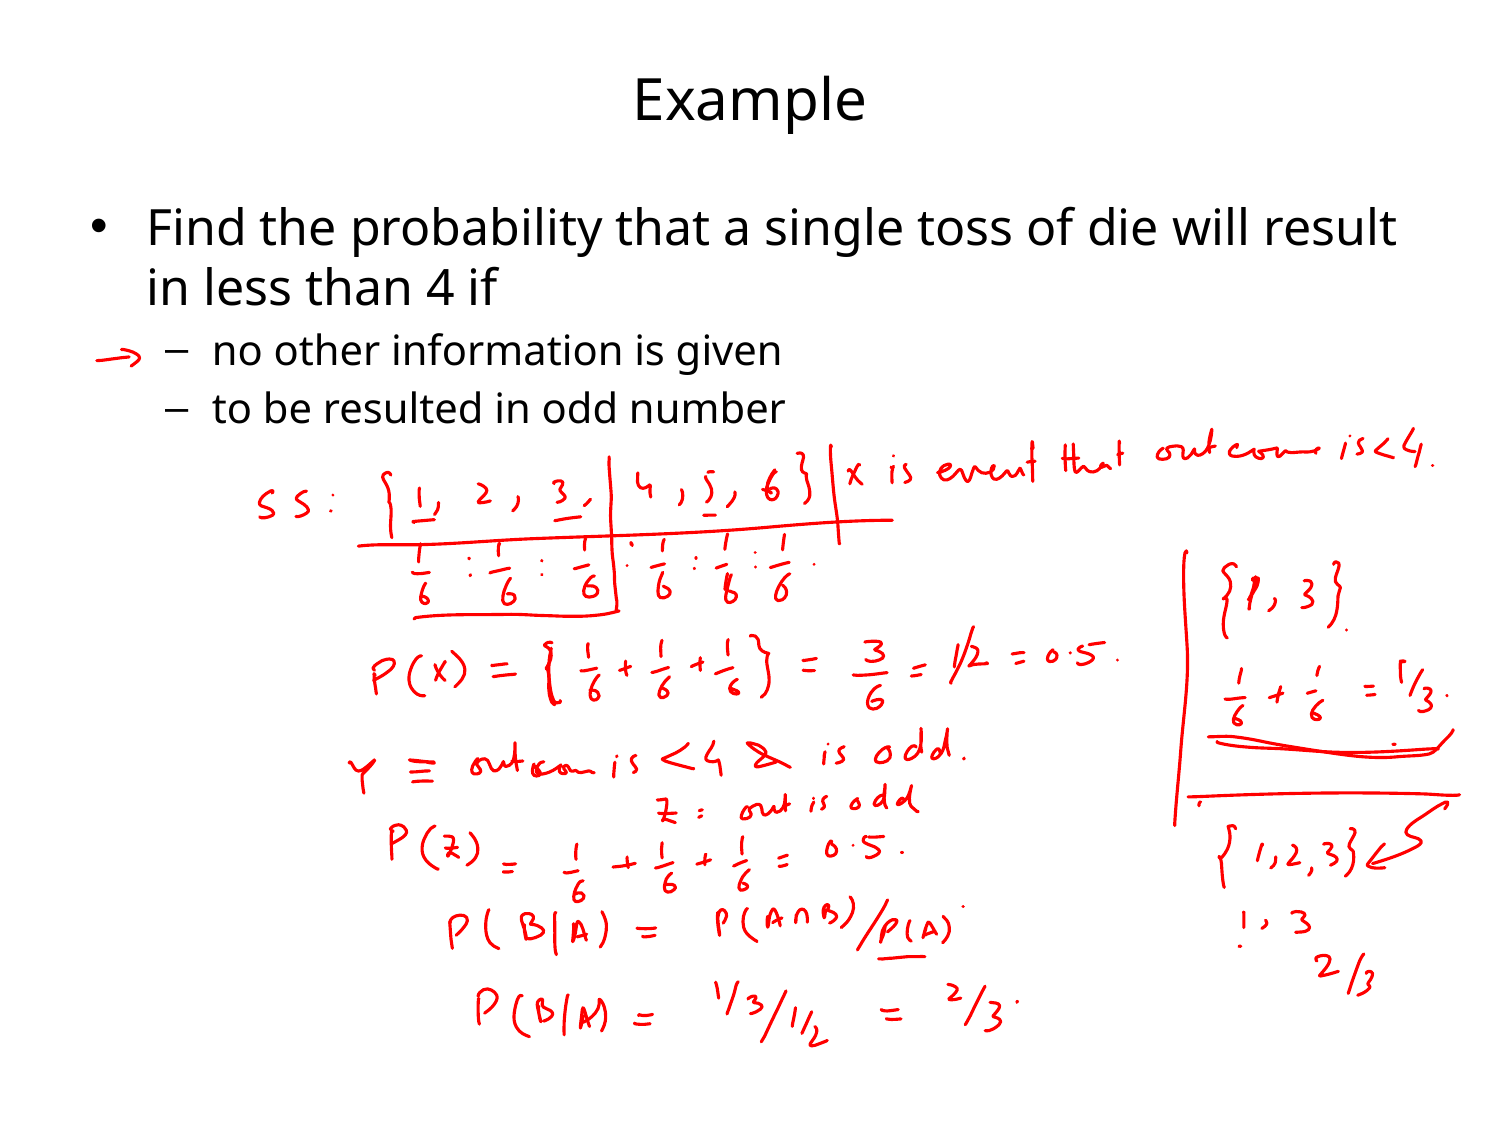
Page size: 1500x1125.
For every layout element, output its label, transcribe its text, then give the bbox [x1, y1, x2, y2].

title Example [75, 45, 1425, 150]
list Find the probability that a single toss of die will result in less than 4 if no other information is given to be resulted in odd number [75, 187, 1425, 1005]
